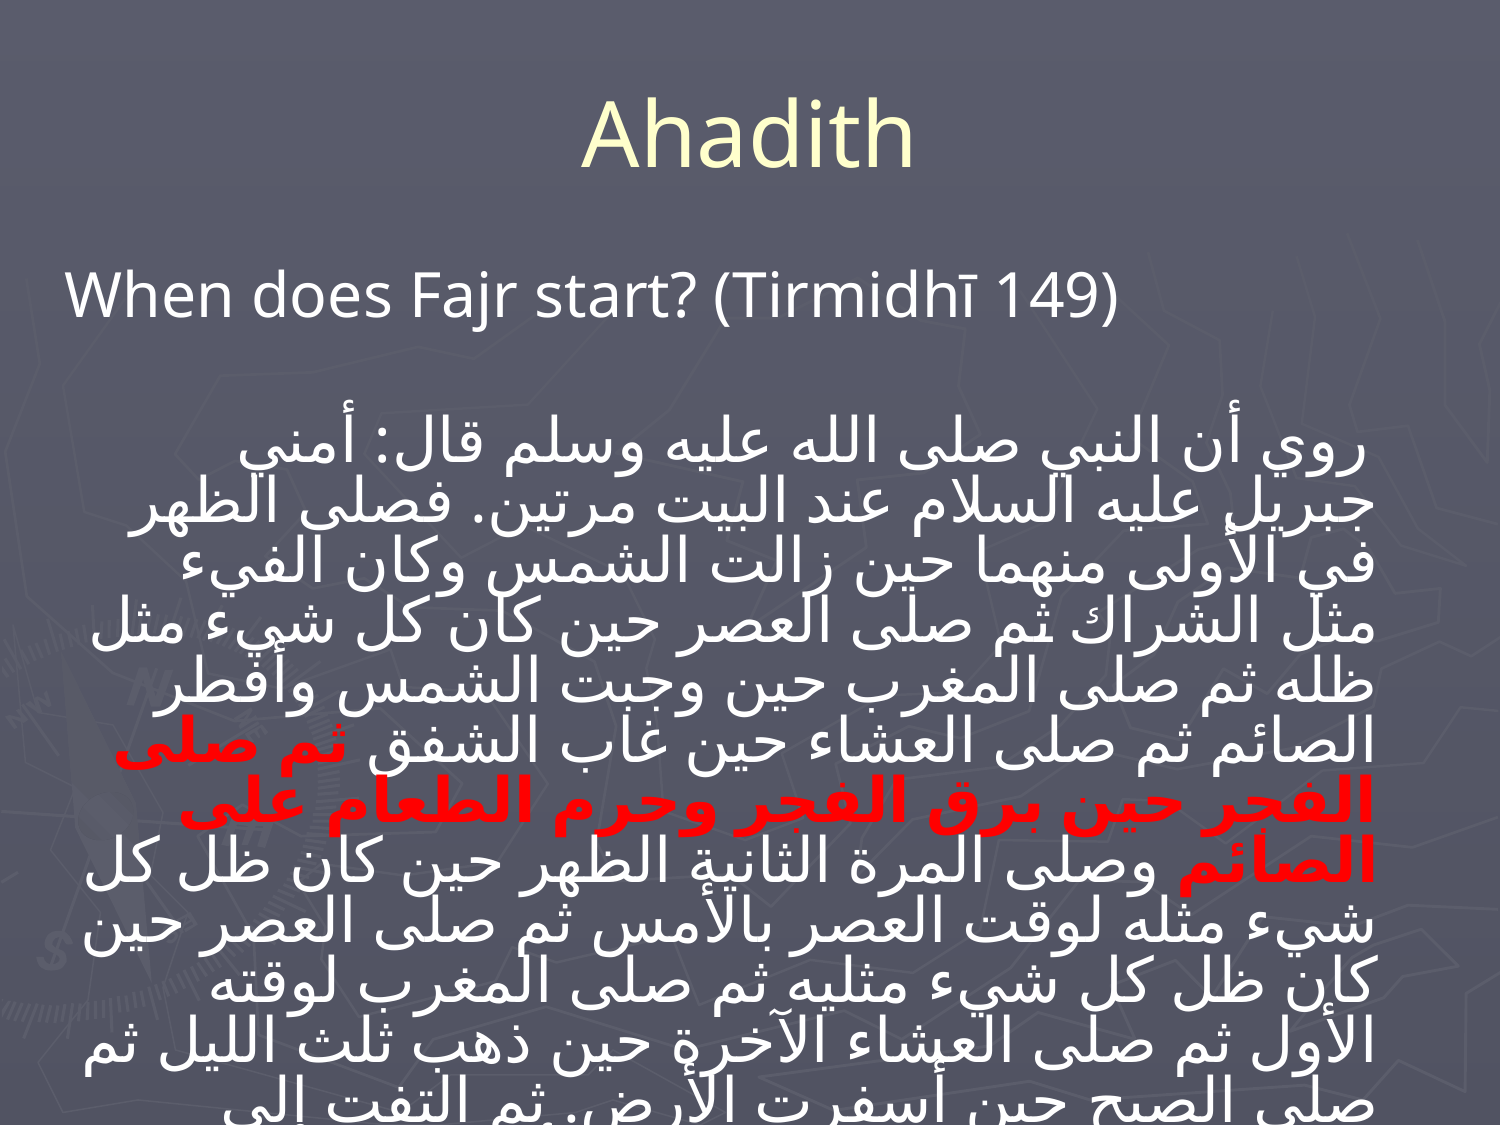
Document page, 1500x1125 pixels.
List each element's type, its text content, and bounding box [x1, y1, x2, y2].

title Ahadith [49, 37, 1451, 225]
list When does Fajr start? (Tirmidhī 149) روي أن النبي صلى الله عليه وسلم قال: أمني جبريل عليه السلام عند البيت مرتين. فصلى الظهر في الأولى منهما حين زالت الشمس وكان الفيء مثل الشراك ثم صلى العصر حين كان كل شيء مثل ظله ثم صلى المغرب حين وجبت الشمس وأفطر الصائم ثم صلى العشاء حين غاب الشفق ثم صلى الفجر حين برق الفجر وحرم الطعام على الصائم وصلى المرة الثانية الظهر حين كان ظل كل شيء مثله لوقت العصر بالأمس ثم صلى العصر حين كان ظل كل شيء مثليه ثم صلى المغرب لوقته الأول ثم صلى العشاء الآخرة حين ذهب ثلث الليل ثم صلى الصبح حين أسفرت الأرض. ثم التفت إلي جبريل فقال: يا محمد هذا وقت الأنبياء من قبلك، والوقت فيما بين هذين الوقتين [49, 262, 1451, 1001]
